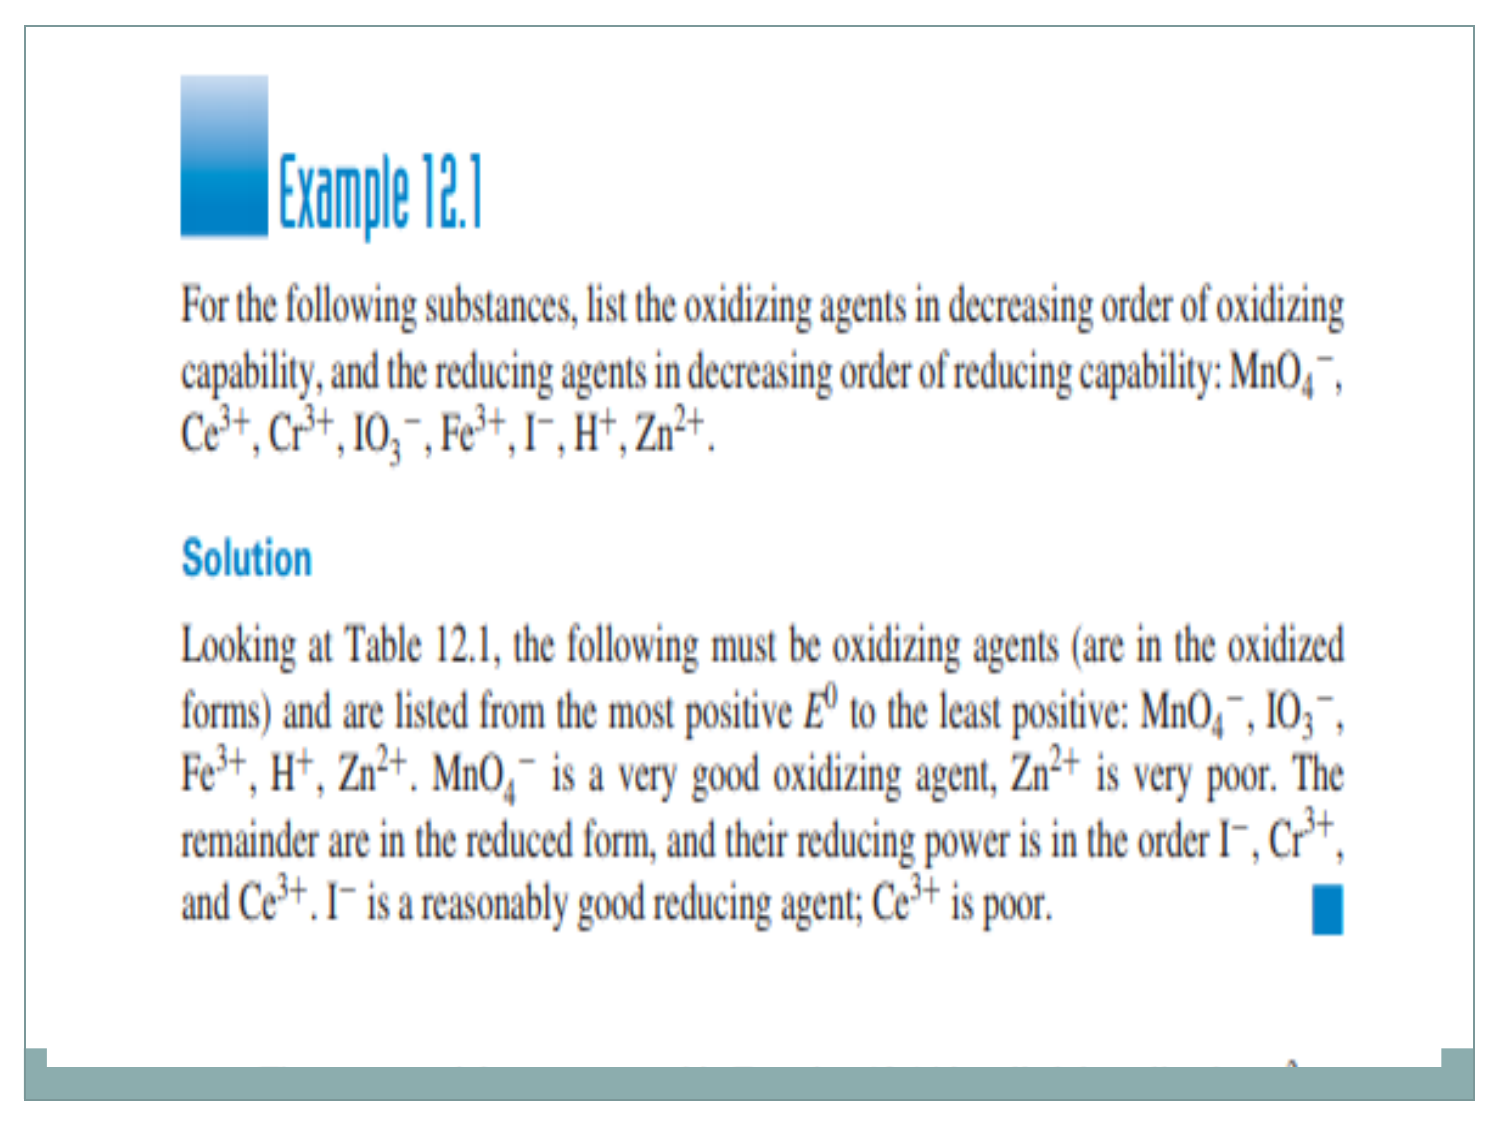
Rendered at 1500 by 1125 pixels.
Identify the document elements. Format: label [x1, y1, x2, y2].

picture [46, 46, 1442, 1067]
